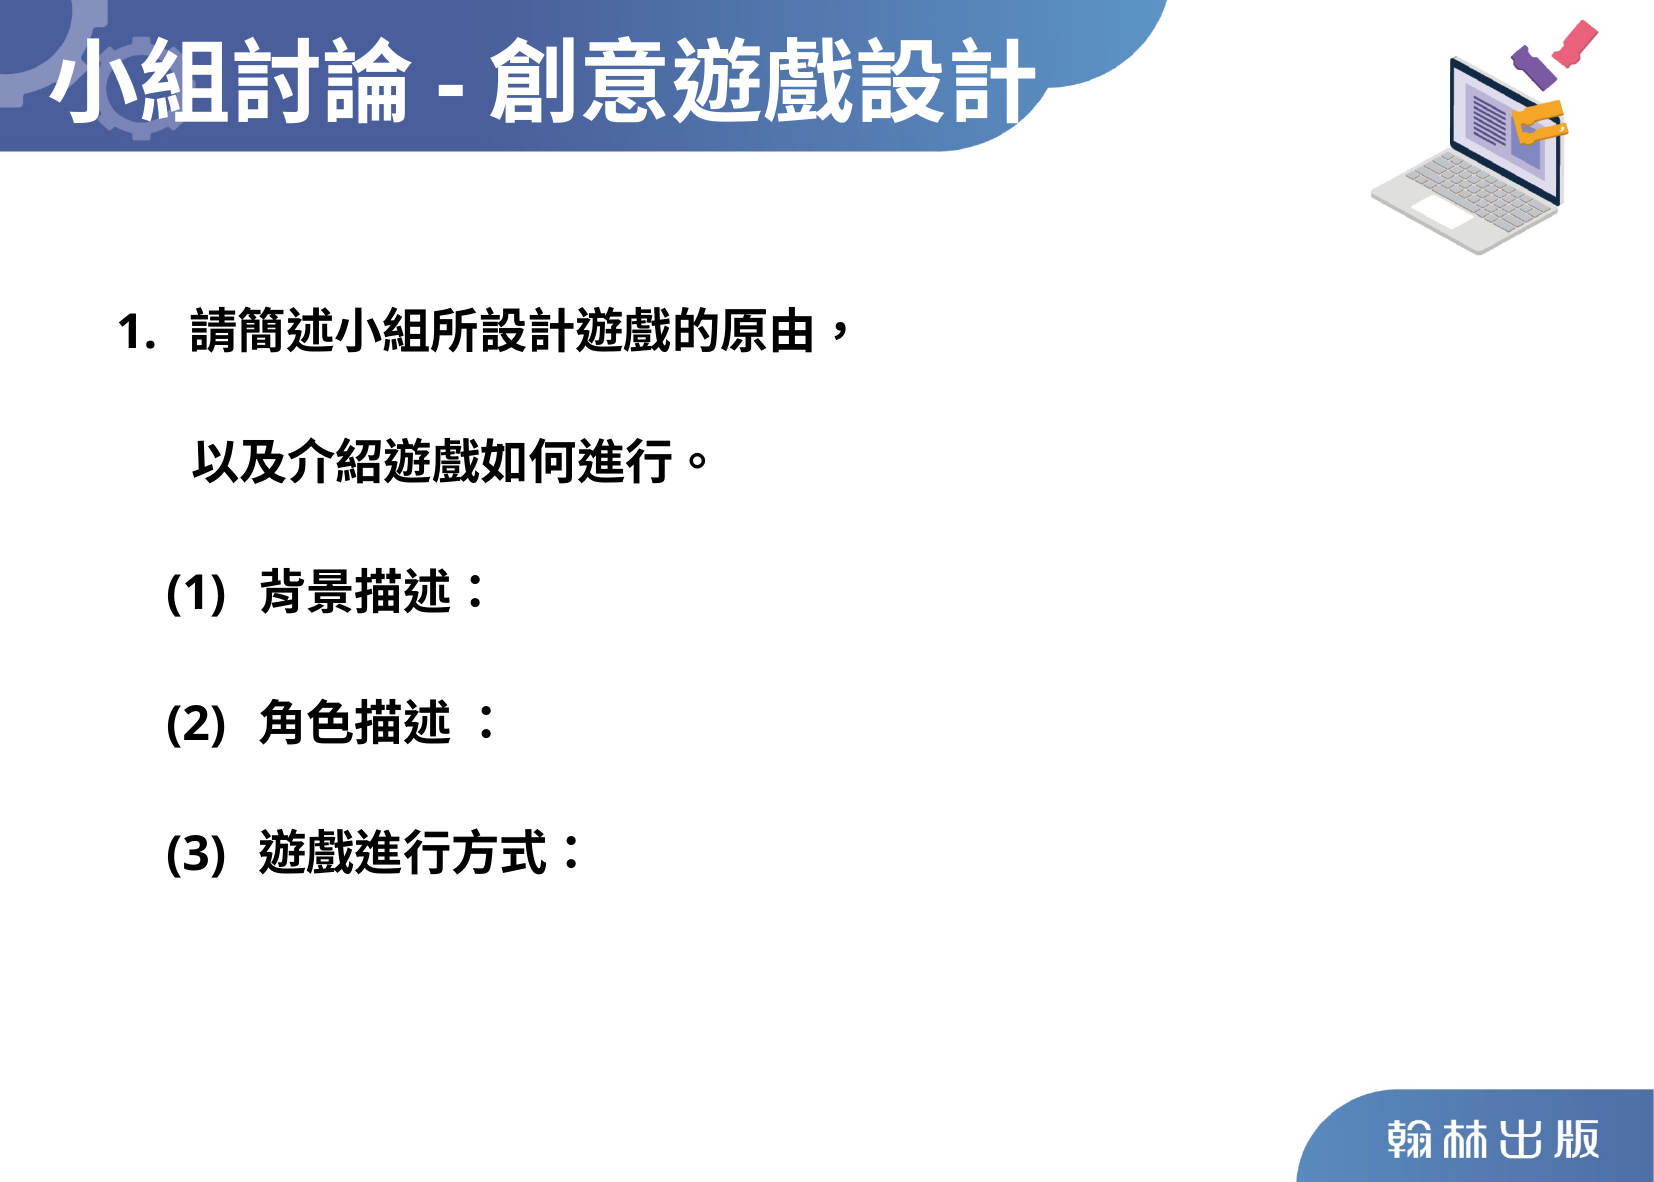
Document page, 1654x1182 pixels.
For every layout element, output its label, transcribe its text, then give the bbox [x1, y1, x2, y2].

text_box 1. 請簡述小組所設計遊戲的原由， 以及介紹遊戲如何進行。 (1) 背景描述： (2) 角色描述 ： (3) 遊戲進行方式： [99, 236, 1588, 981]
title 小組討論-創意遊戲設計 [0, 0, 1288, 178]
picture [0, 0, 1654, 1182]
